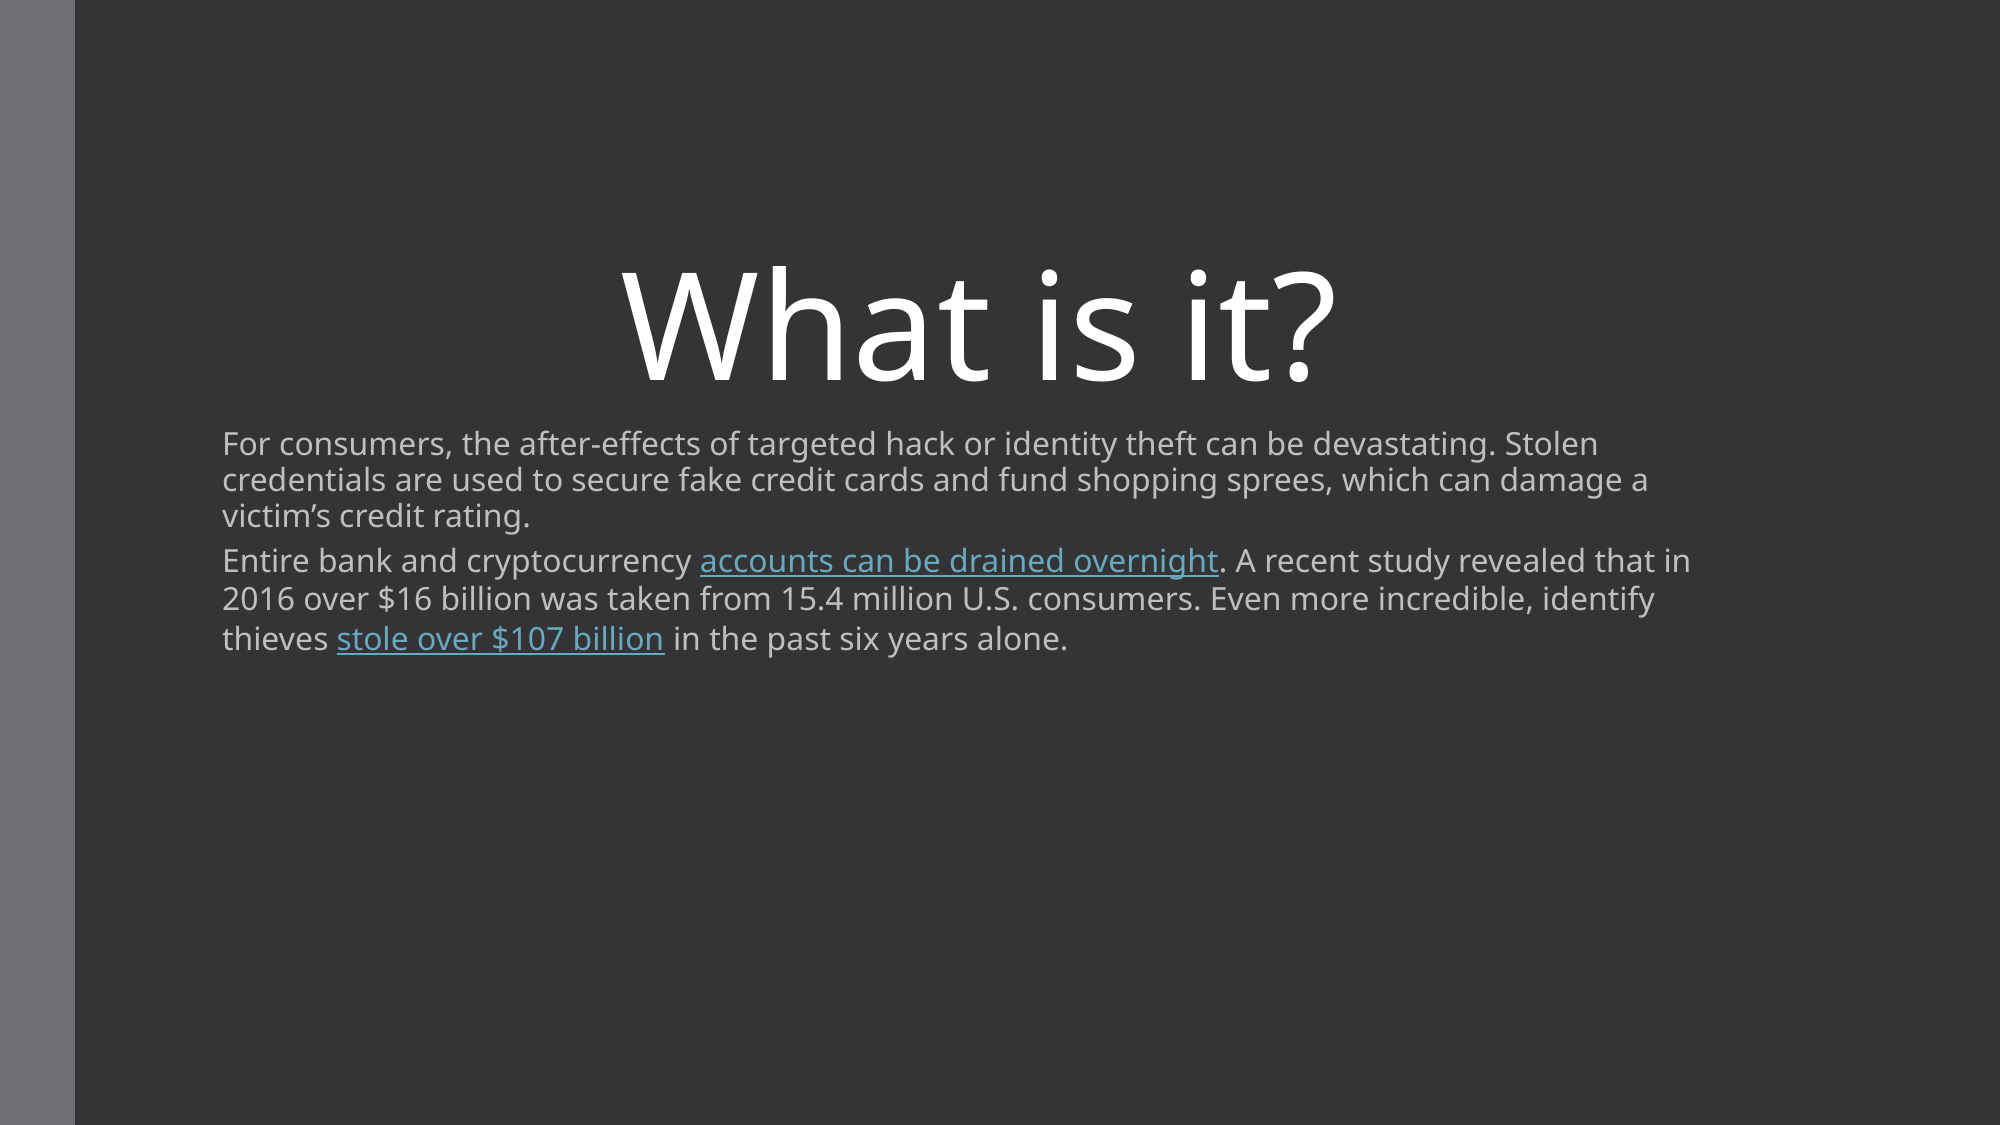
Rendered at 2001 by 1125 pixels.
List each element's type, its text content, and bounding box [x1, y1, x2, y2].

title What is it? [206, 124, 1752, 418]
subtitle For consumers, the after-effects of targeted hack or identity theft can be devastating. Stolen credentials are used to secure fake credit cards and fund shopping sprees, which can damage a victim’s credit rating. Entire bank and cryptocurrency accounts can be drained overnight. A recent study revealed that in 2016 over $16 billion was taken from 15.4 million U.S. consumers. Even more incredible, identify thieves stole over $107 billion in the past six years alone. [206, 418, 1752, 696]
